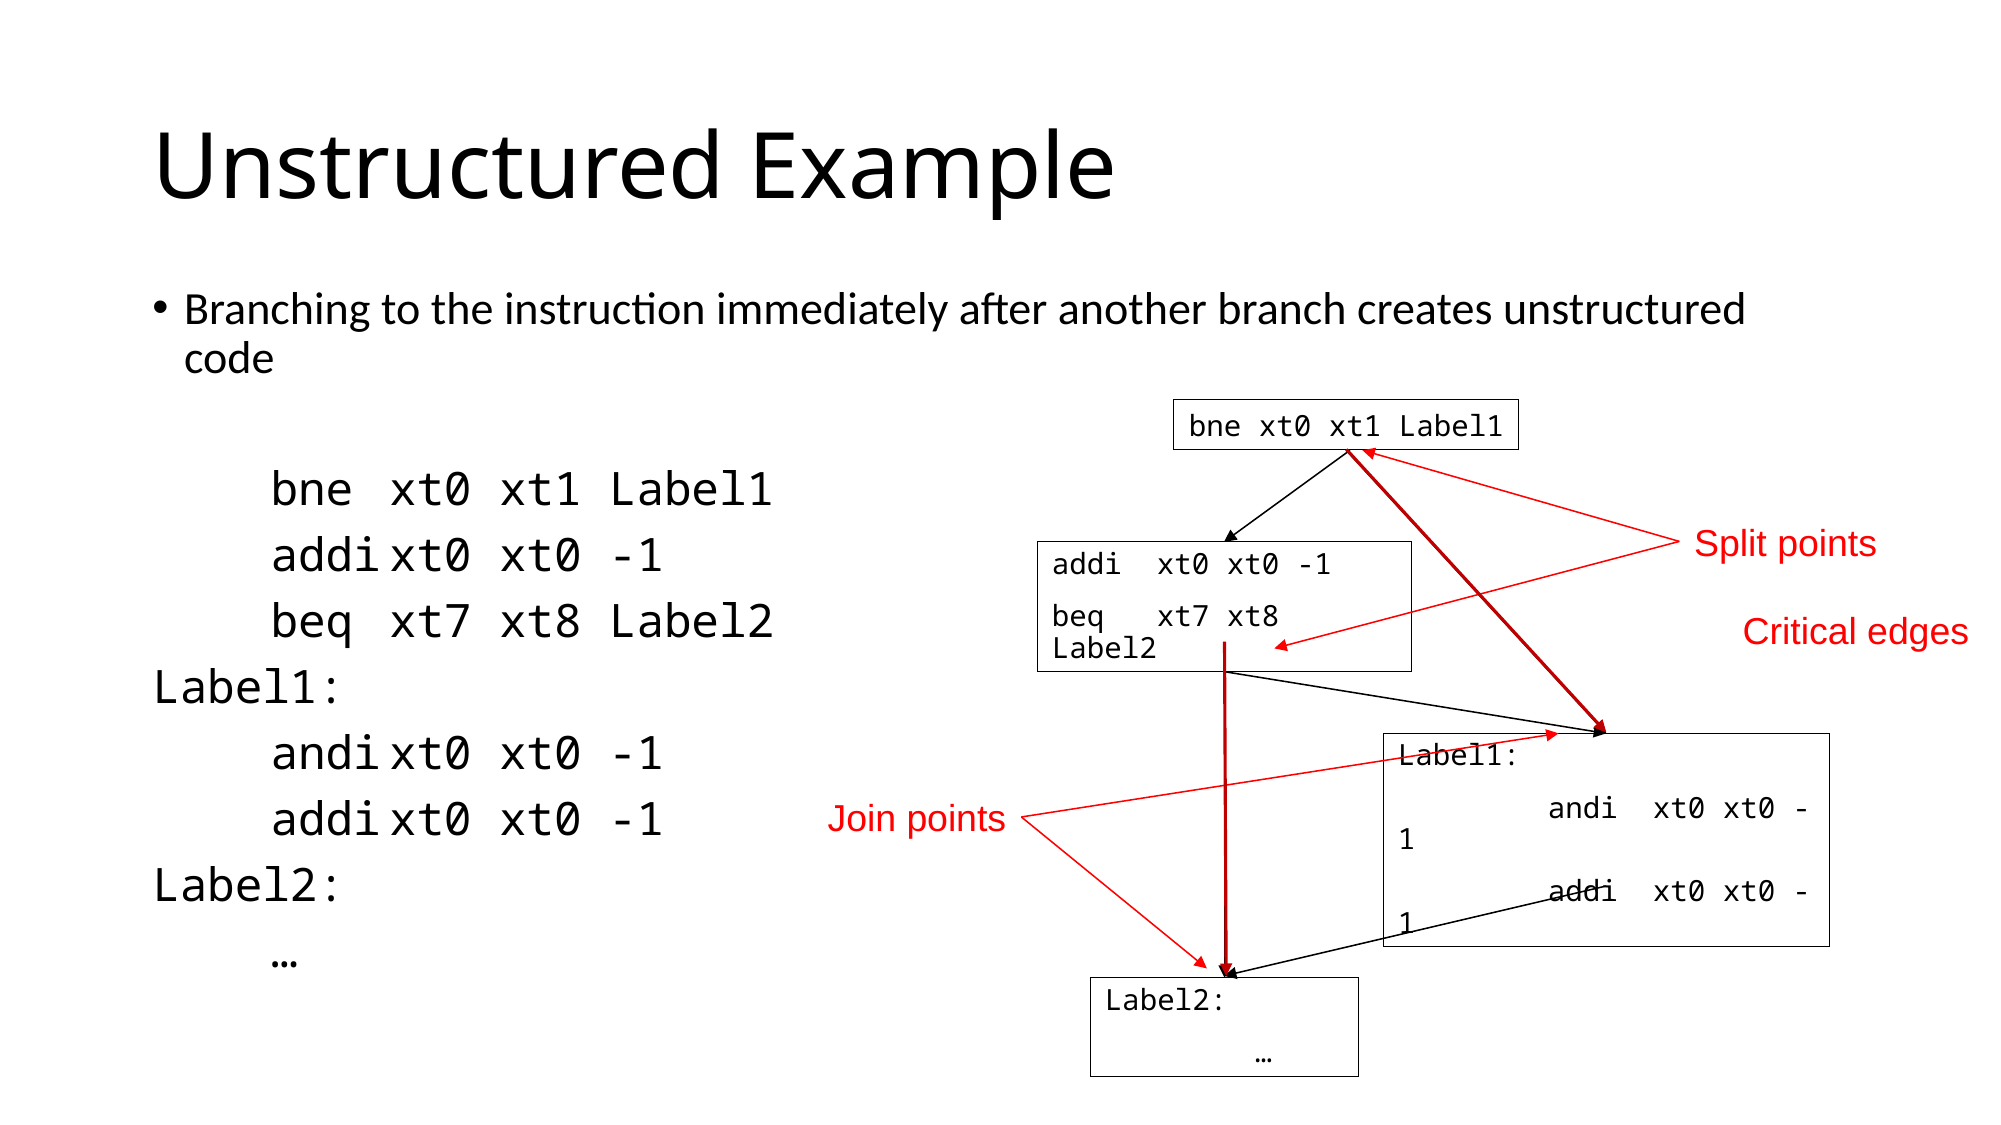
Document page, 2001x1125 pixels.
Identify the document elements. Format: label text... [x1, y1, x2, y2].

text_box Branching to the instruction immediately after another branch creates unstructured code bne xt0 xt1 Label1 addi xt0 xt0 -1 beq xt7 xt8 Label2 Label1: andi xt0 xt0 -1 addi xt0 xt0 -1 Label2: … [137, 277, 1863, 991]
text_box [1346, 449, 1607, 733]
text_box Unstructured Example [137, 59, 1863, 277]
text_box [1611, 541, 1679, 649]
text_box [1223, 449, 1343, 543]
text_box bne xt0 xt1 Label1 [1173, 399, 1519, 450]
text_box Split points [1682, 511, 1893, 572]
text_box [1232, 733, 1559, 818]
text_box addi xt0 xt0 -1 beq xt7 xt8 Label2 [1037, 541, 1269, 672]
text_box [1227, 641, 1340, 731]
text_box Critical edges [1727, 600, 1985, 660]
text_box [1022, 733, 1219, 818]
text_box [1274, 541, 1340, 649]
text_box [1231, 885, 1607, 977]
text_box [1608, 449, 1679, 541]
text_box Join points [812, 787, 1017, 847]
text_box Label2: … [1090, 977, 1359, 1077]
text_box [1022, 817, 1208, 969]
text_box Label1: andi xt0 xt0 -1 addi xt0 xt0 -1 [1383, 733, 1830, 947]
